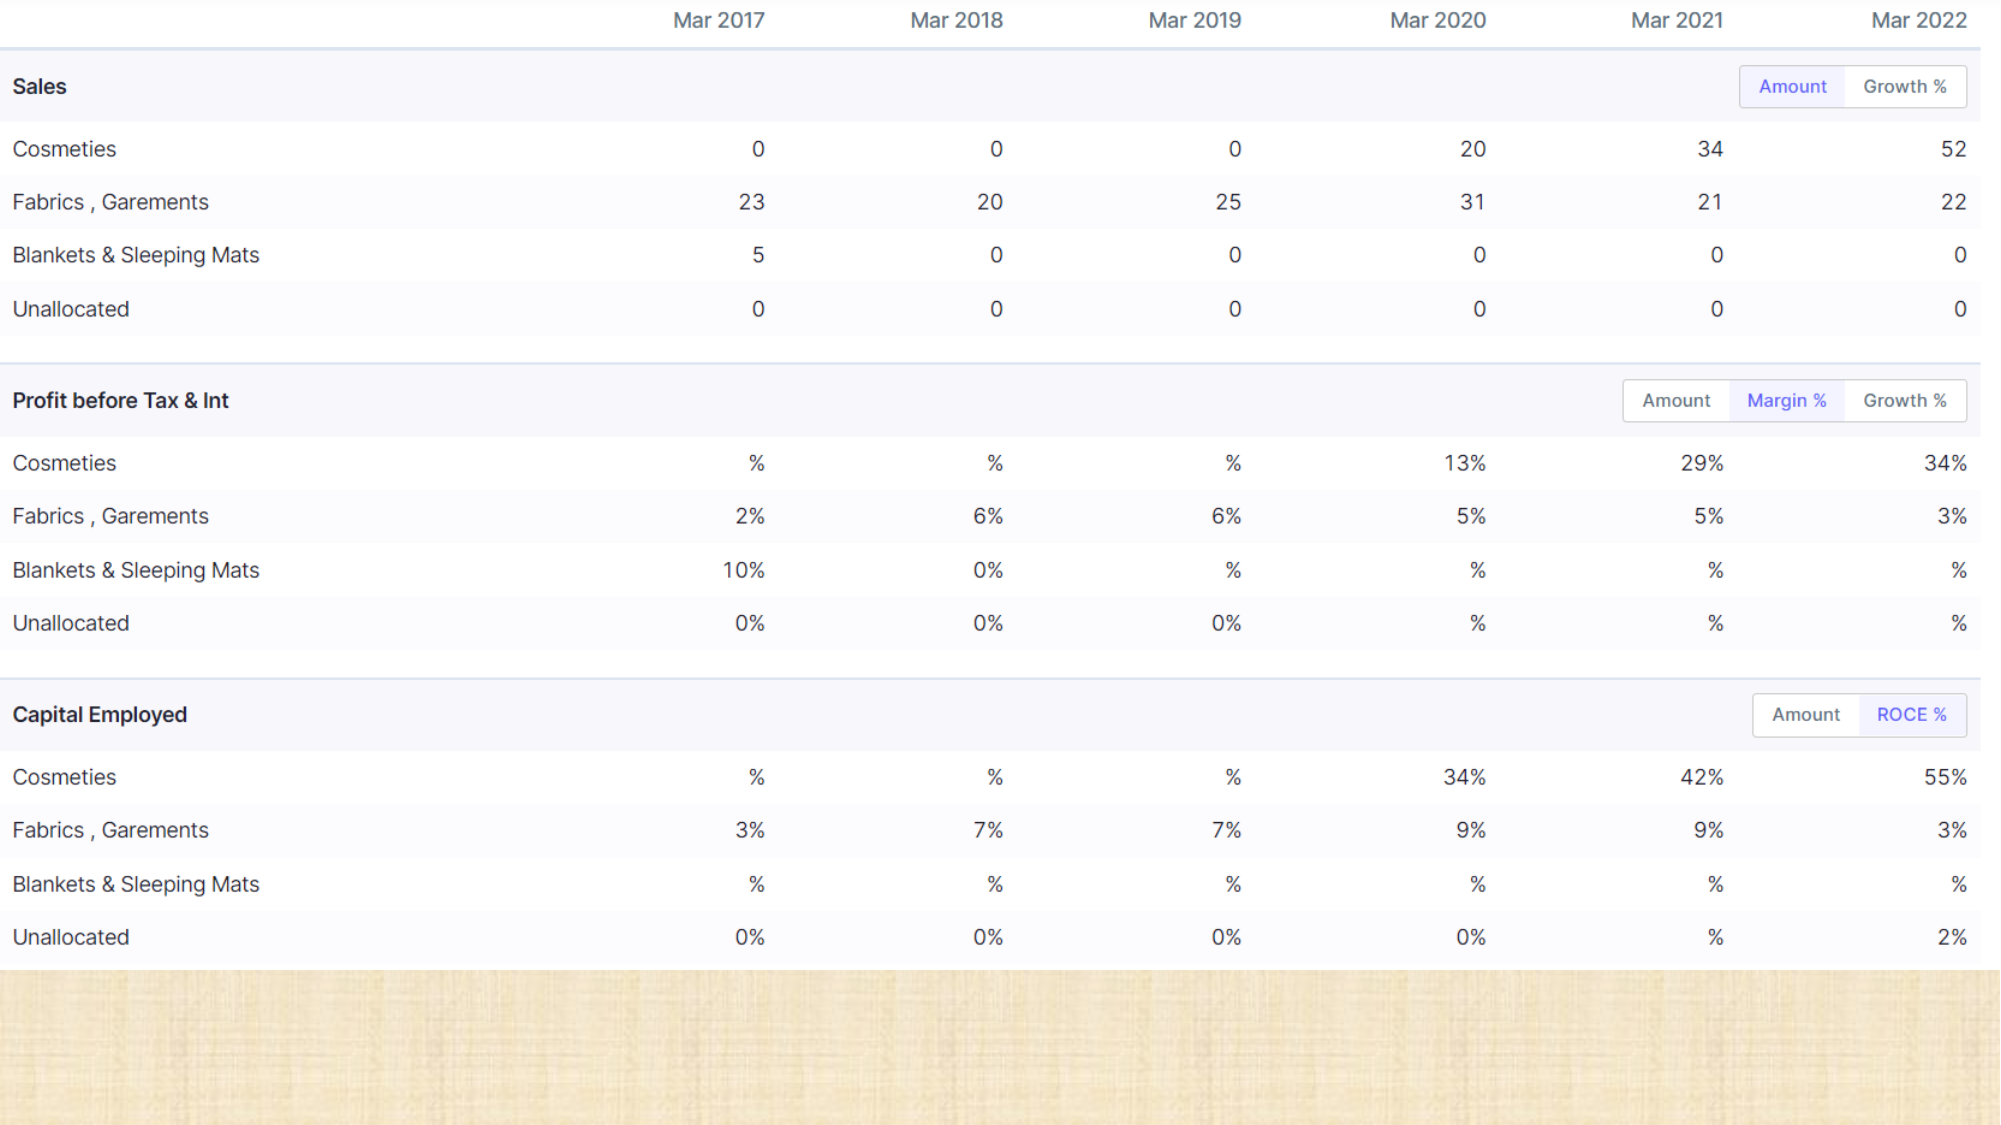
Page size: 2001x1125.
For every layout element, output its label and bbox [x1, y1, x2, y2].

picture [0, 0, 2000, 970]
